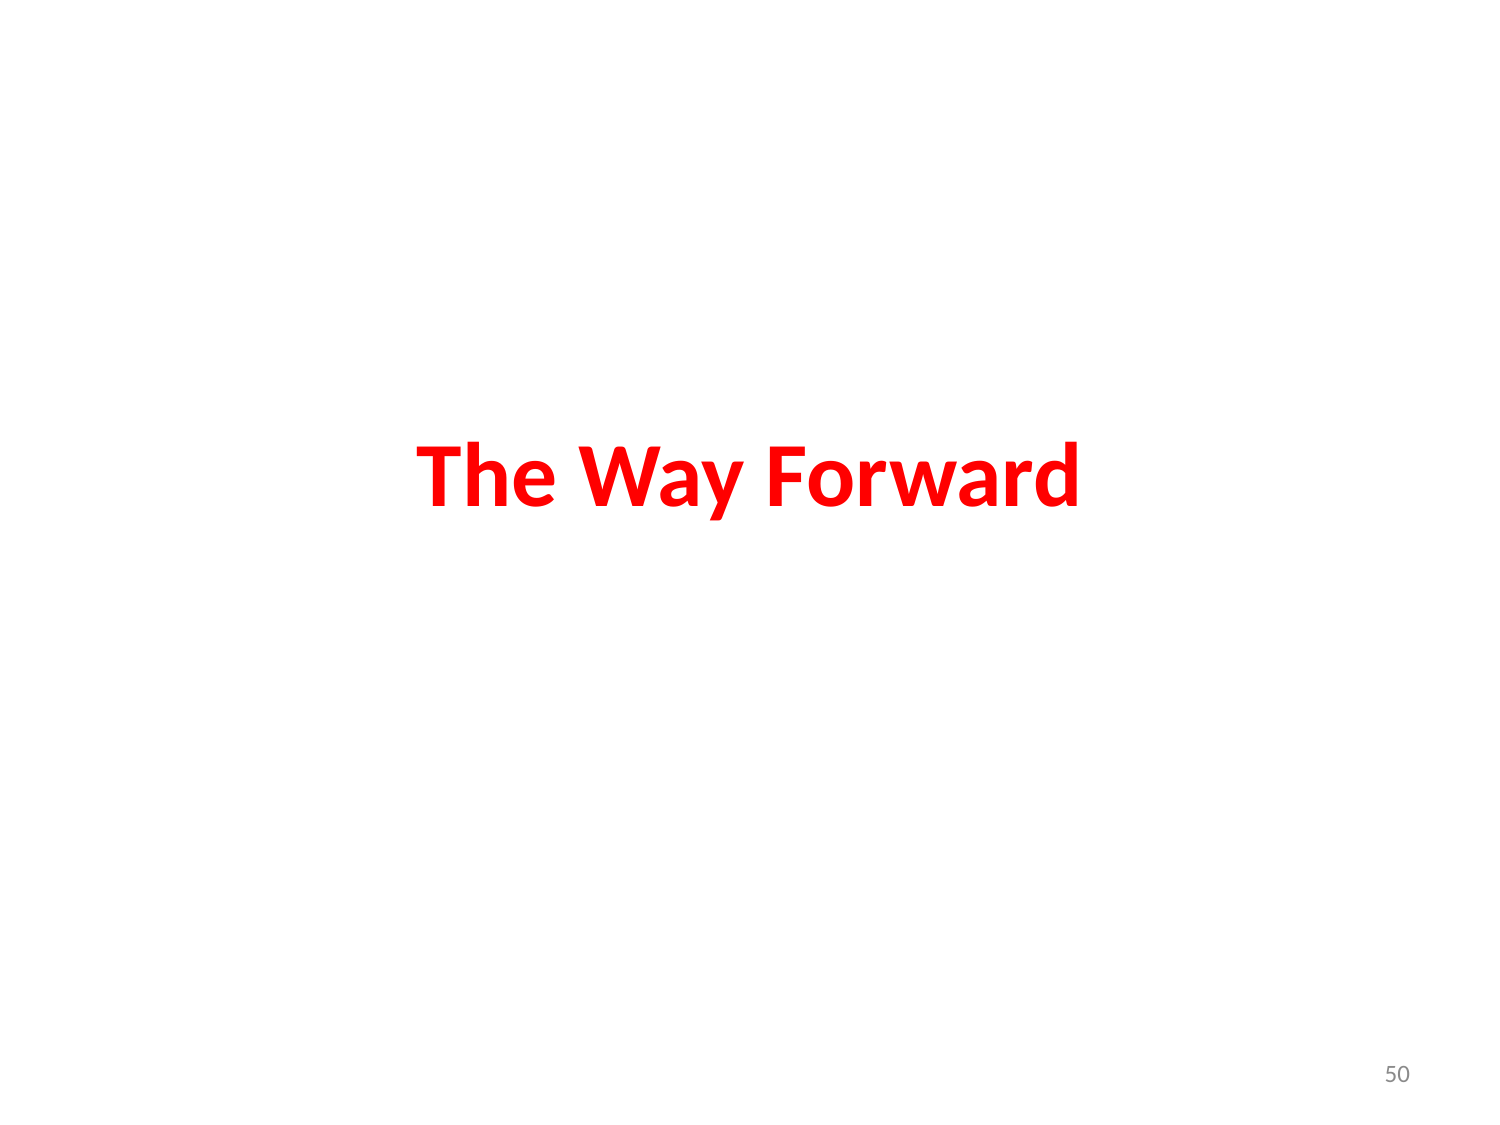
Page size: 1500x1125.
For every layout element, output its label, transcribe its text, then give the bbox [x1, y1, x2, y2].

slide_number 50 [1074, 1042, 1425, 1103]
title The Way Forward [112, 349, 1388, 591]
